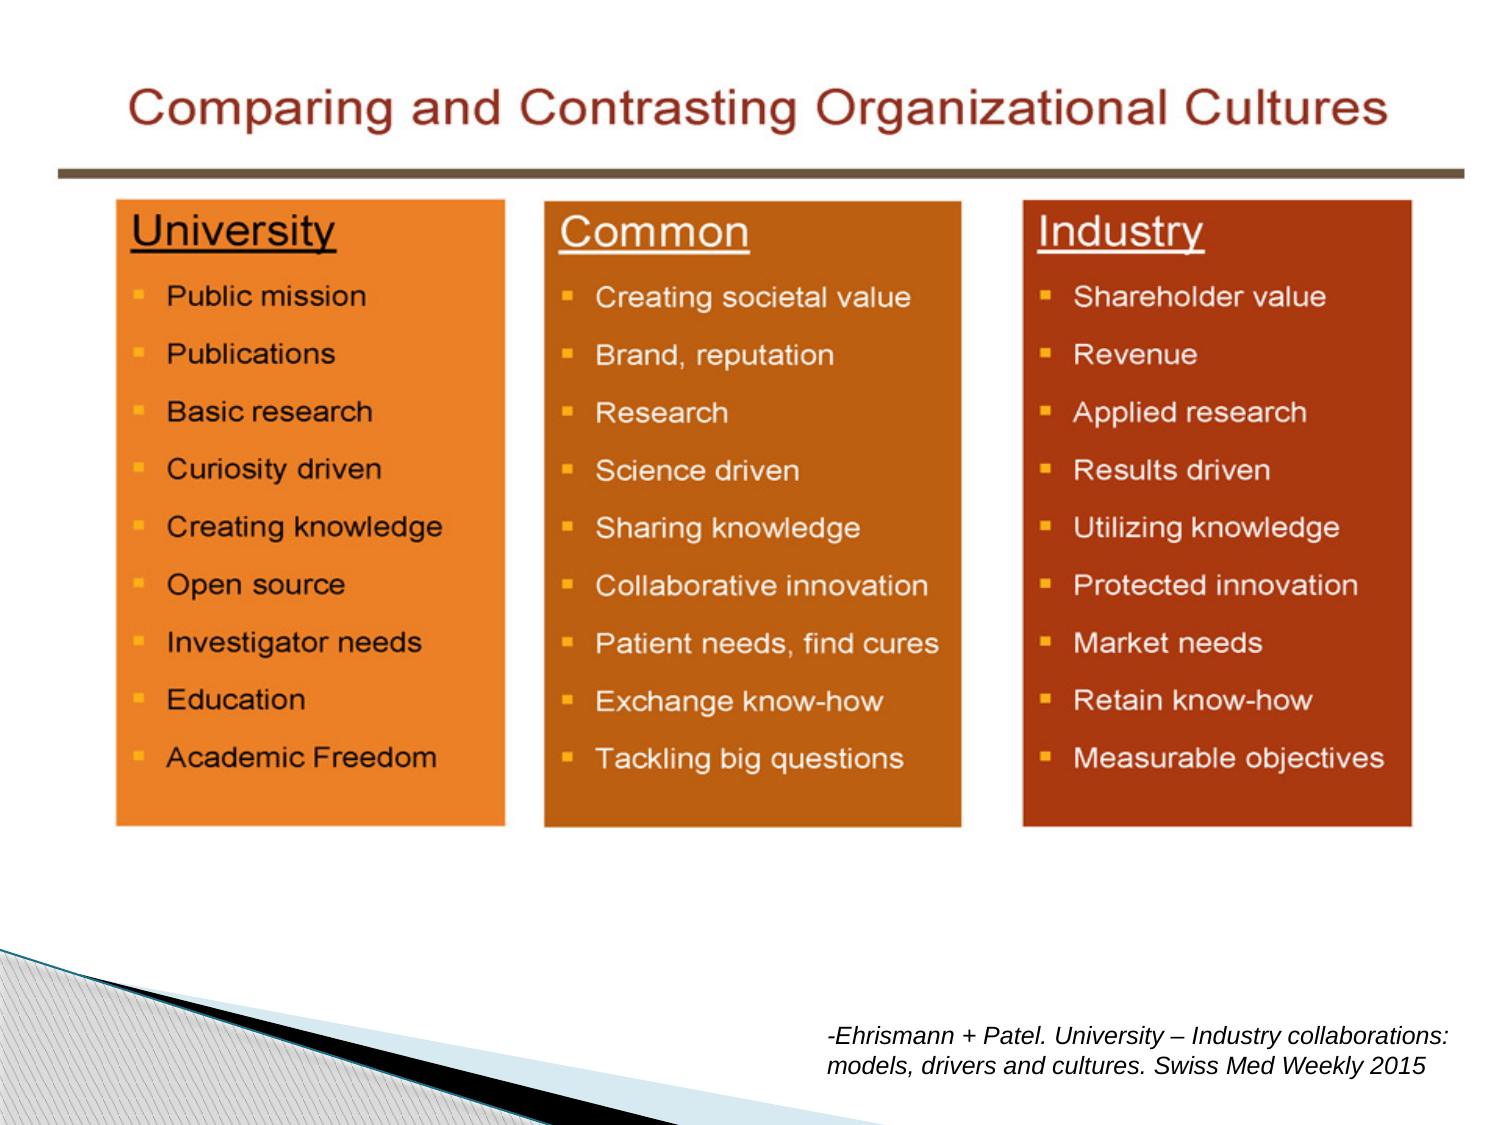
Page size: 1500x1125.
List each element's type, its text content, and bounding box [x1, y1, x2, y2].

text_box -Ehrismann + Patel. University – Industry collaborations: models, drivers and cultures. Swiss Med Weekly 2015 [812, 1011, 1475, 1087]
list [27, 62, 1494, 851]
